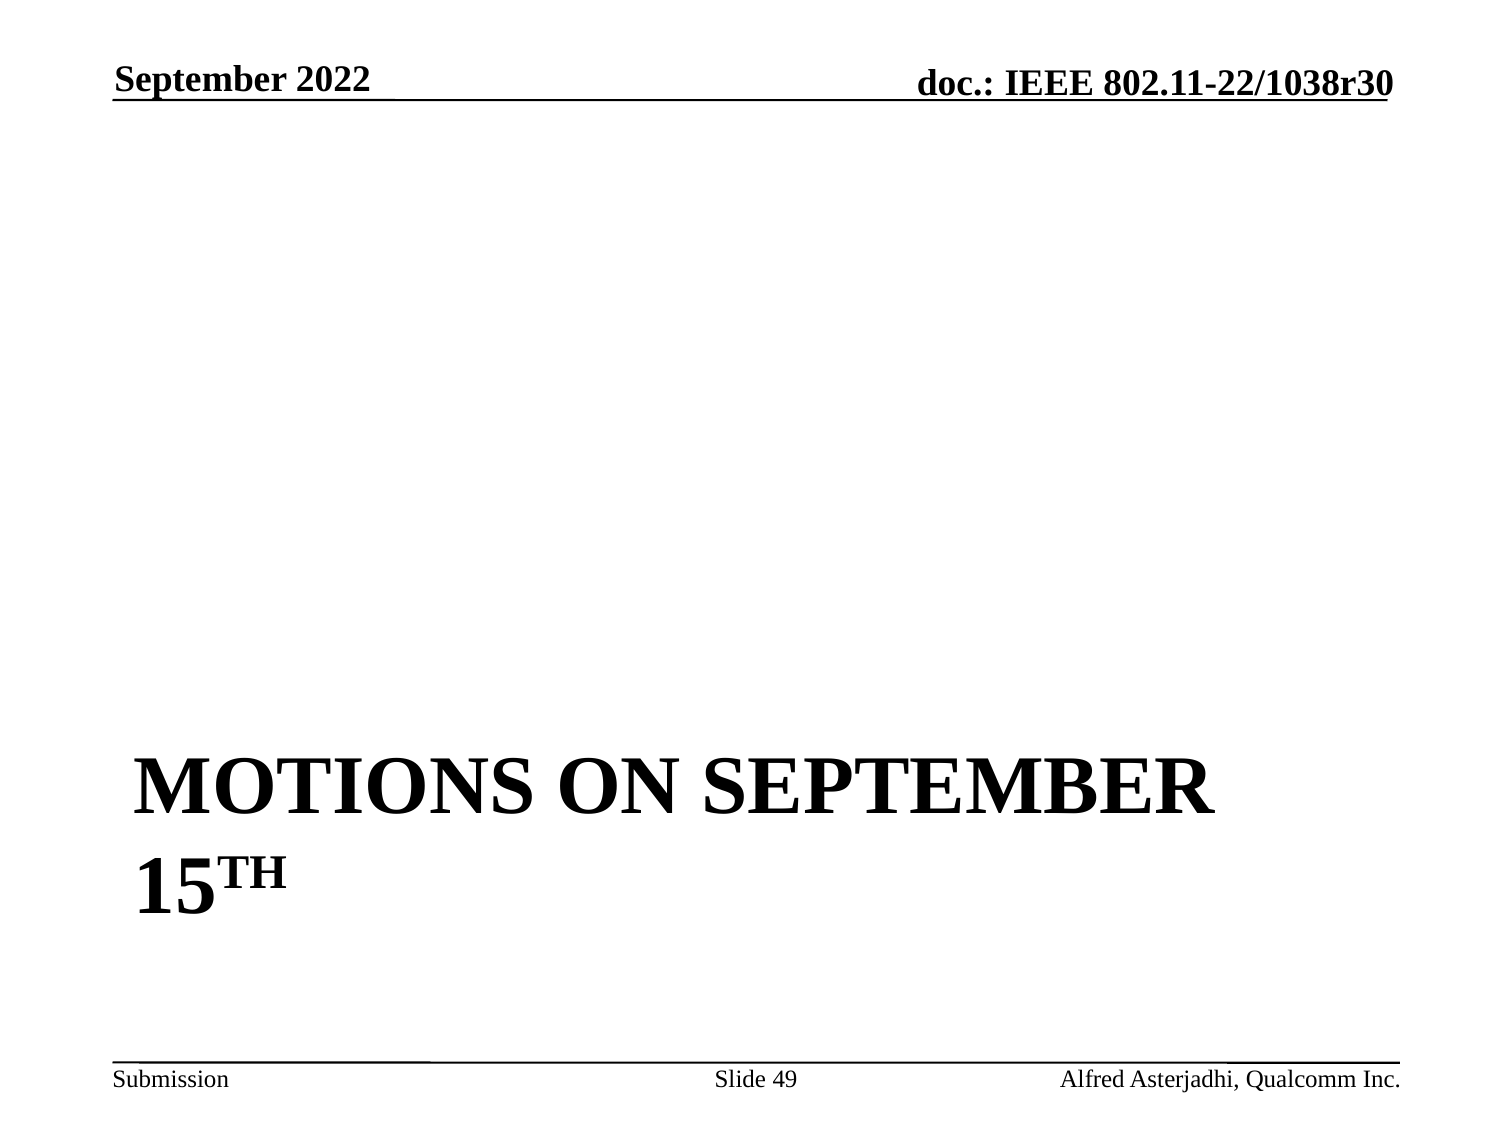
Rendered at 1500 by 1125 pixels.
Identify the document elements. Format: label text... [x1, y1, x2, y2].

footer Alfred Asterjadhi, Qualcomm Inc. [878, 1061, 1402, 1093]
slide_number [114, 54, 423, 100]
slide_number Slide 49 [712, 1061, 800, 1123]
title Motions on September 15th [118, 722, 1394, 947]
